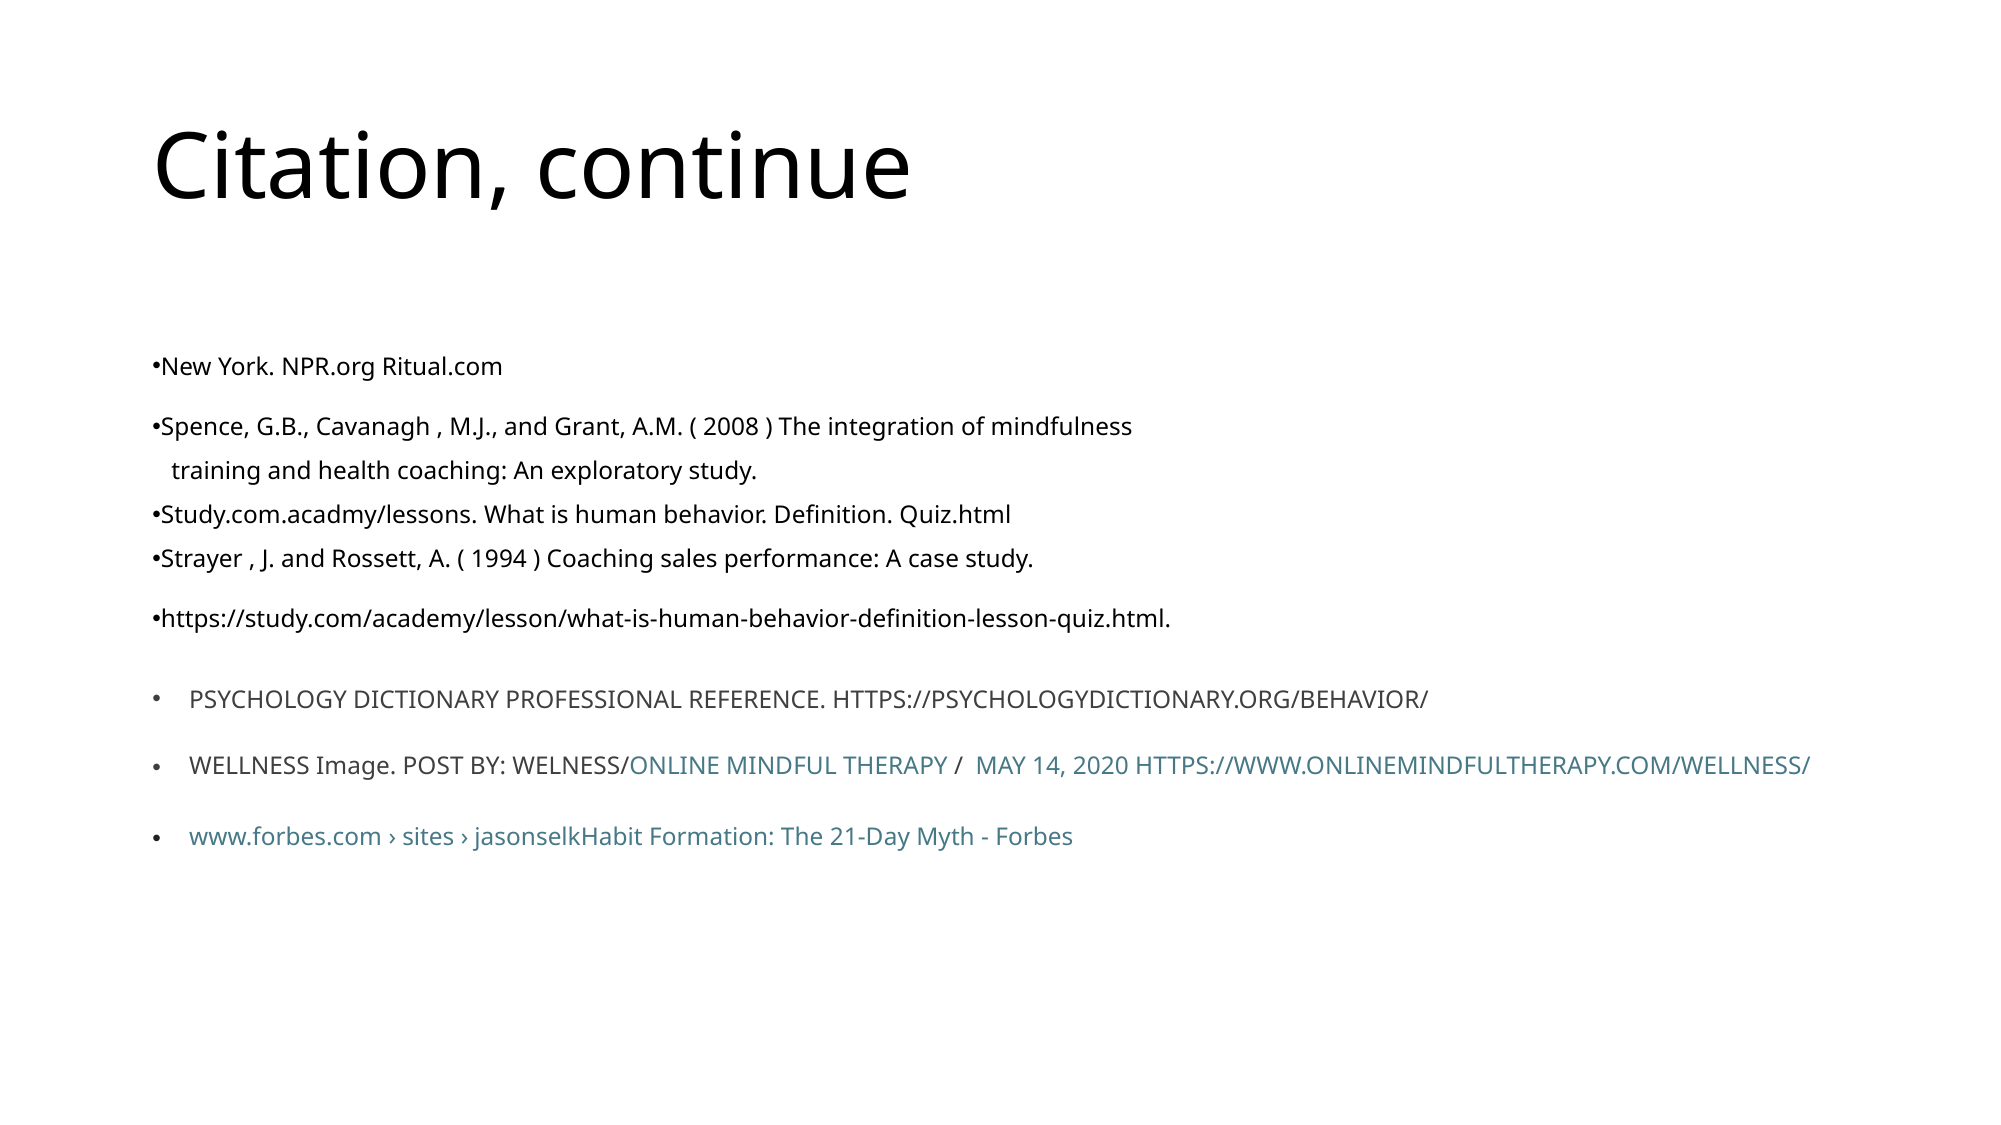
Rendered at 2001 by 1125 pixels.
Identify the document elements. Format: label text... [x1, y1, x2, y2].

title Citation, continue [137, 59, 1863, 278]
list New York. NPR.org Ritual.com Spence, G.B., Cavanagh , M.J., and Grant, A.M. ( 2008 ) The integration of mindfulness training and health coaching: An exploratory study. Study.com.acadmy/lessons. What is human behavior. Definition. Quiz.html Strayer , J. and Rossett, A. ( 1994 ) Coaching sales performance: A case study. https://study.com/academy/lesson/what-is-human-behavior-definition-lesson-quiz.html. Psychology dictionary professional reference. https://psychologydictionary.org/behavior/ WELLNESS Image. POST BY: Welness/ONLINE MINDFUL THERAPY / MAY 14, 2020 https://www.onlinemindfultherapy.com/wellness/ www.forbes.com › sites › jasonselkHabit Formation: The 21-Day Myth - Forbes [137, 299, 1863, 1014]
